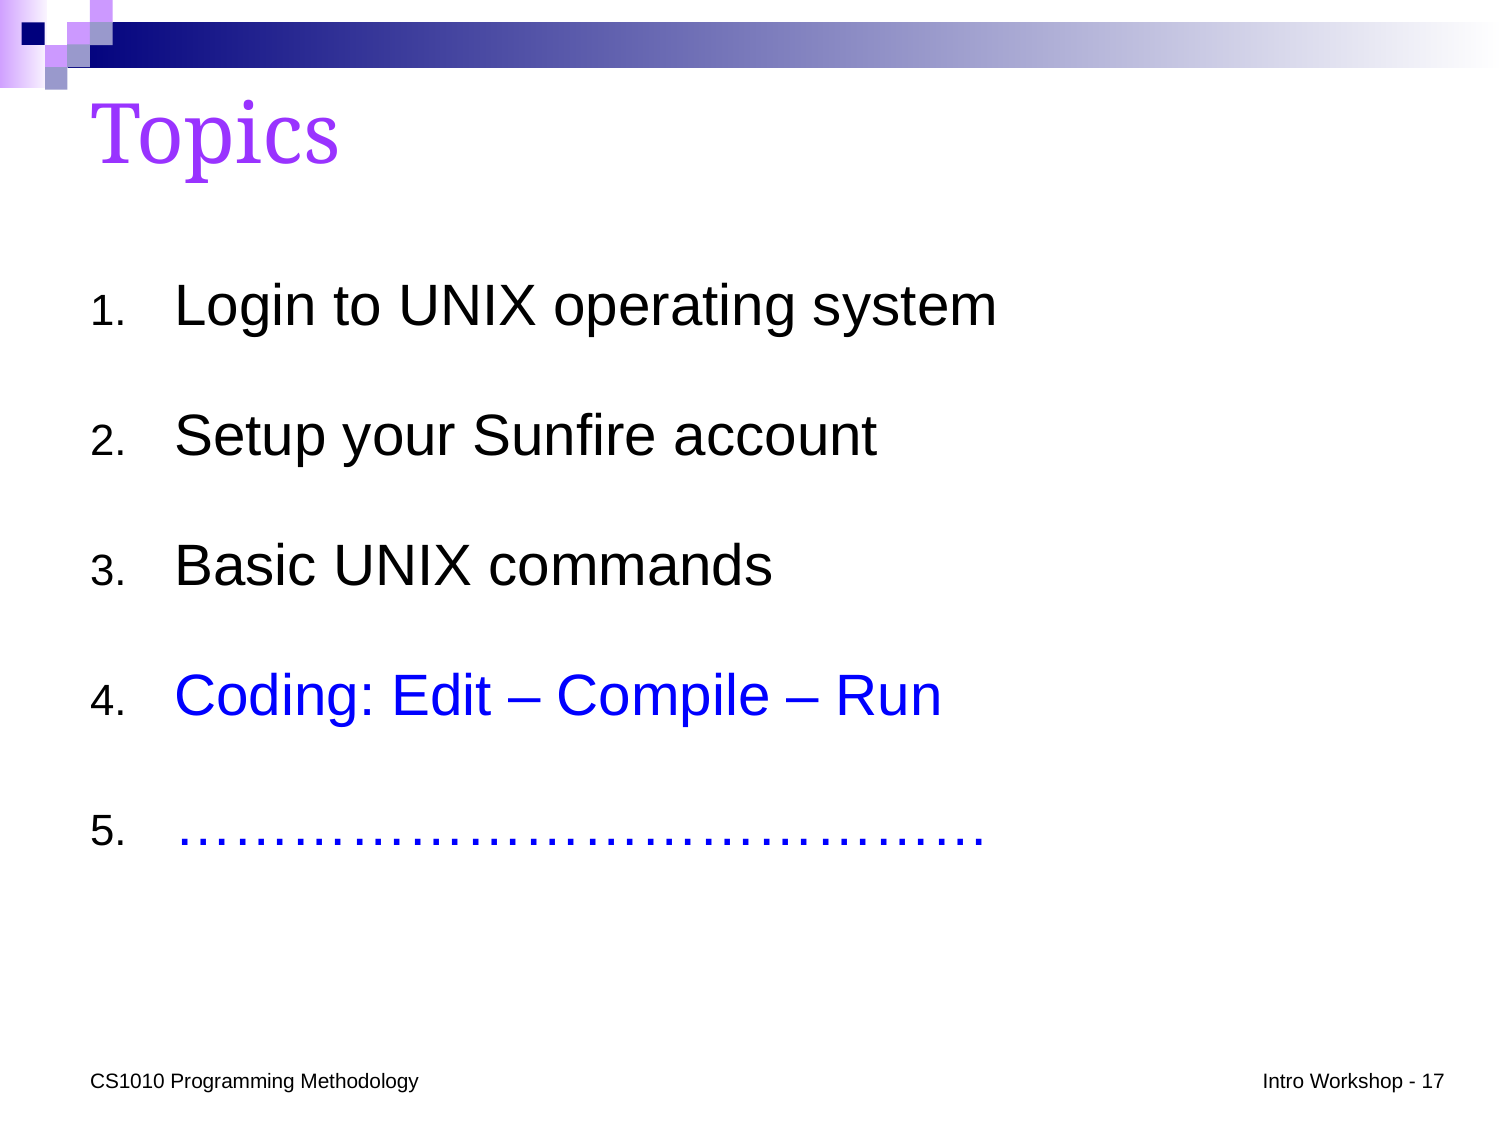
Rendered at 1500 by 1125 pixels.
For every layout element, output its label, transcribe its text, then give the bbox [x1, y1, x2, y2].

title Topics [74, 63, 1426, 197]
text_box Intro Workshop - 17 [1176, 1060, 1460, 1100]
footer CS1010 Programming Methodology [74, 963, 439, 1101]
list Login to UNIX operating system Setup your Sunfire account Basic UNIX commands Coding: Edit – Compile – Run …………………………………… [74, 224, 1426, 963]
